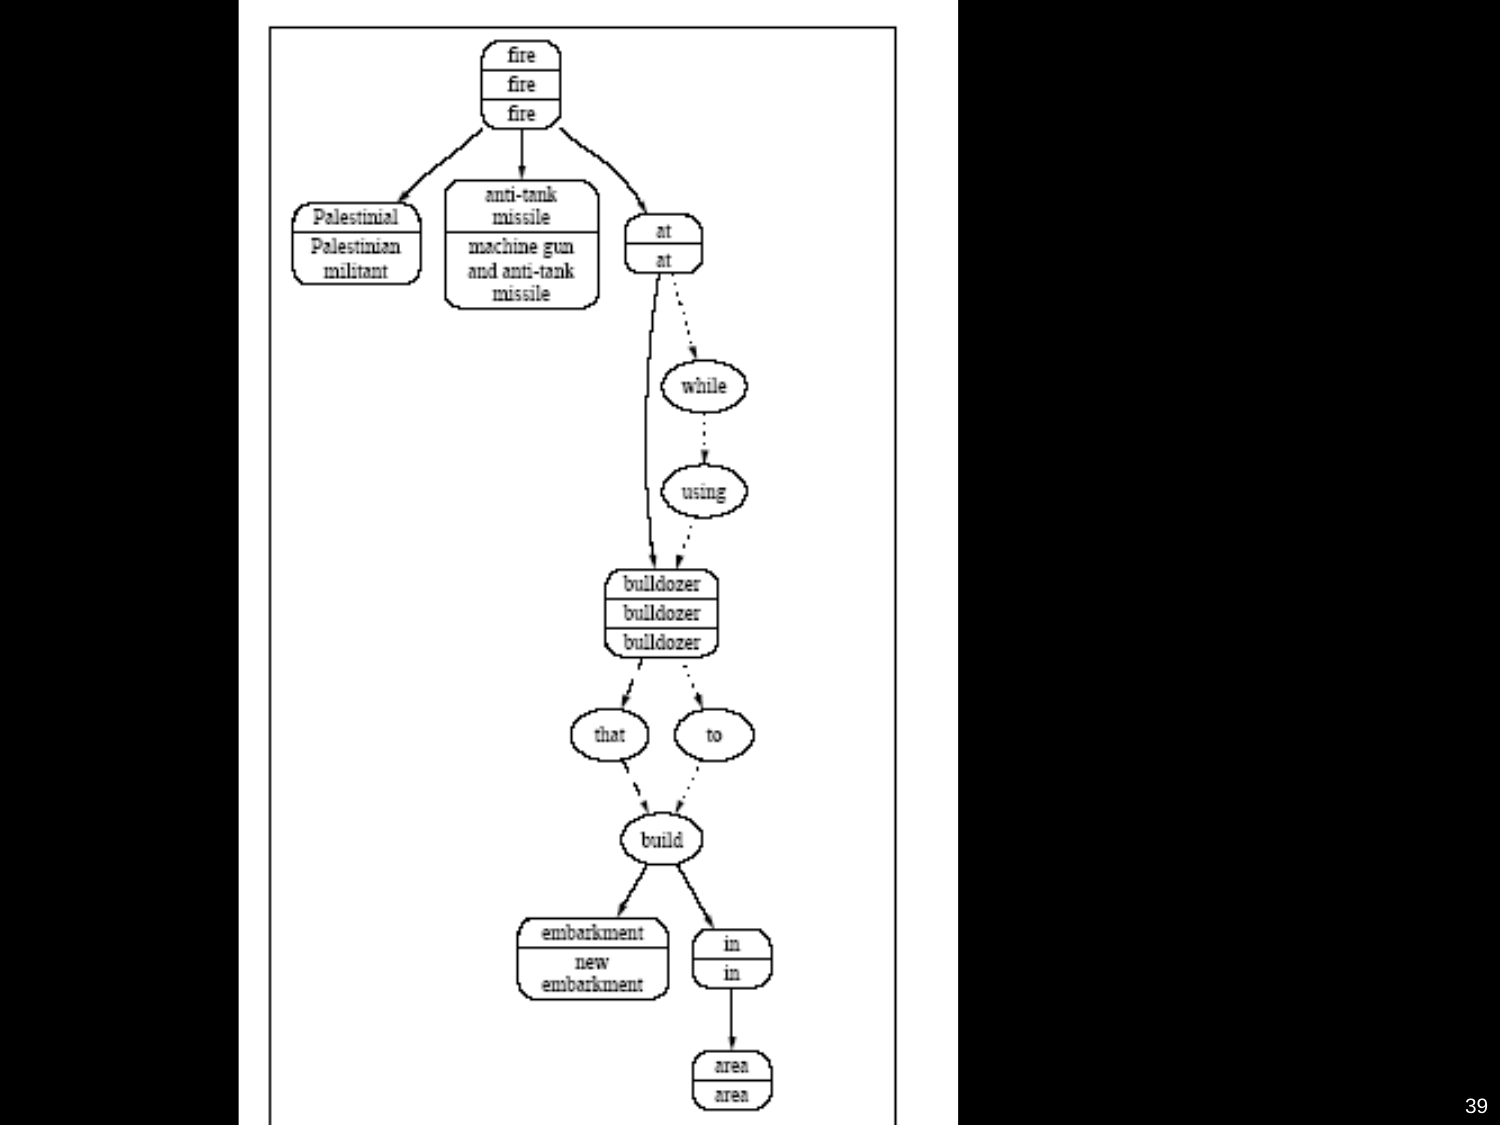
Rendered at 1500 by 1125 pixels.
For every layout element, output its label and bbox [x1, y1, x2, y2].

picture [238, 0, 959, 1125]
